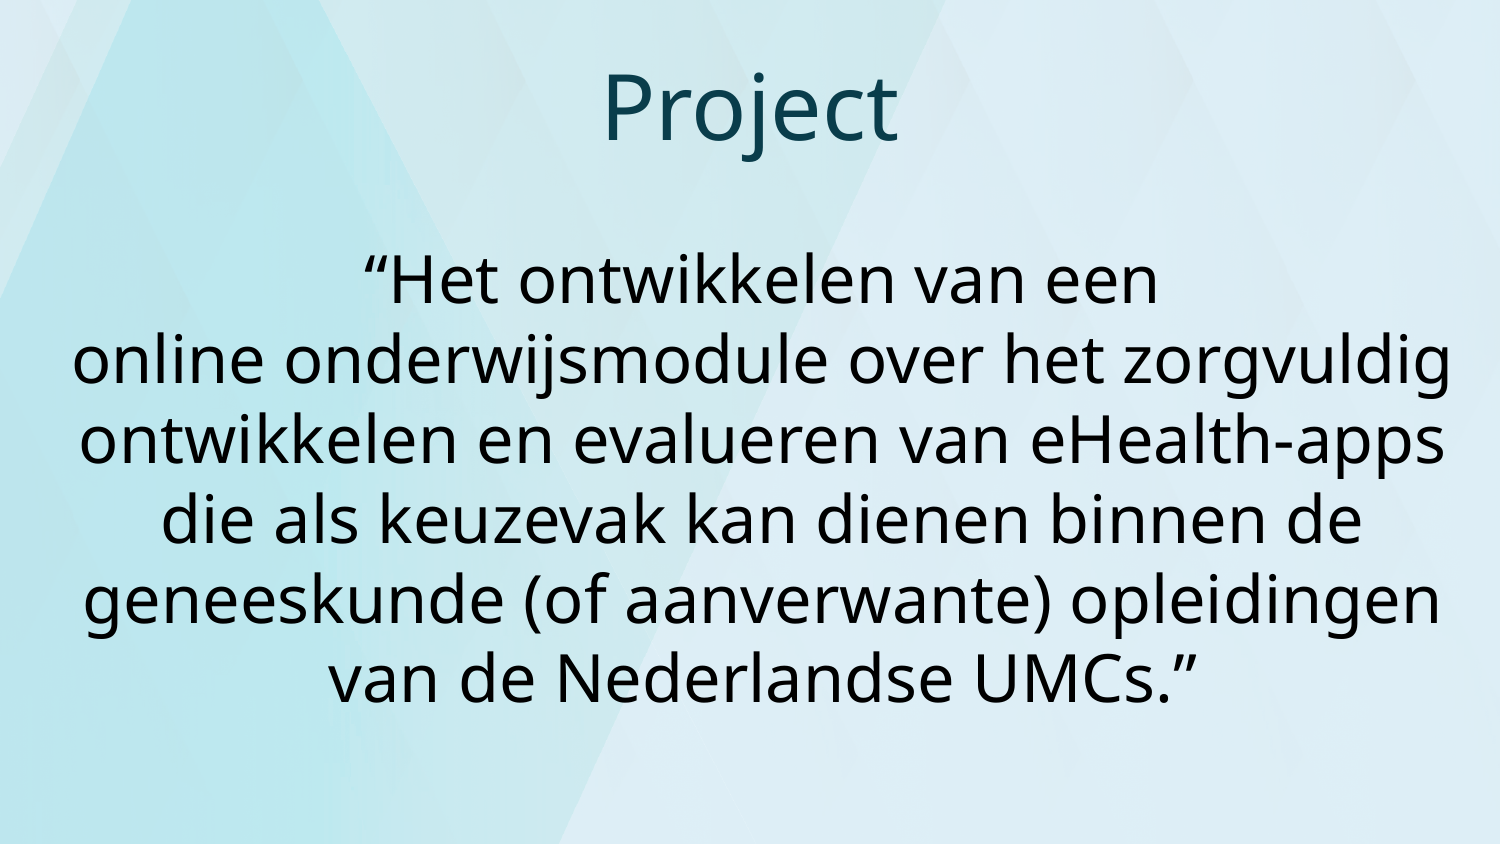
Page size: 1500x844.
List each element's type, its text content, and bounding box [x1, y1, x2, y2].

title Project [75, 33, 1425, 175]
text_box “Het ontwikkelen van een online onderwijsmodule over het zorgvuldig ontwikkelen en evalueren van eHealth-apps die als keuzevak kan dienen binnen de geneeskunde (of aanverwante) opleidingen van de Nederlandse UMCs.” [32, 229, 1495, 724]
